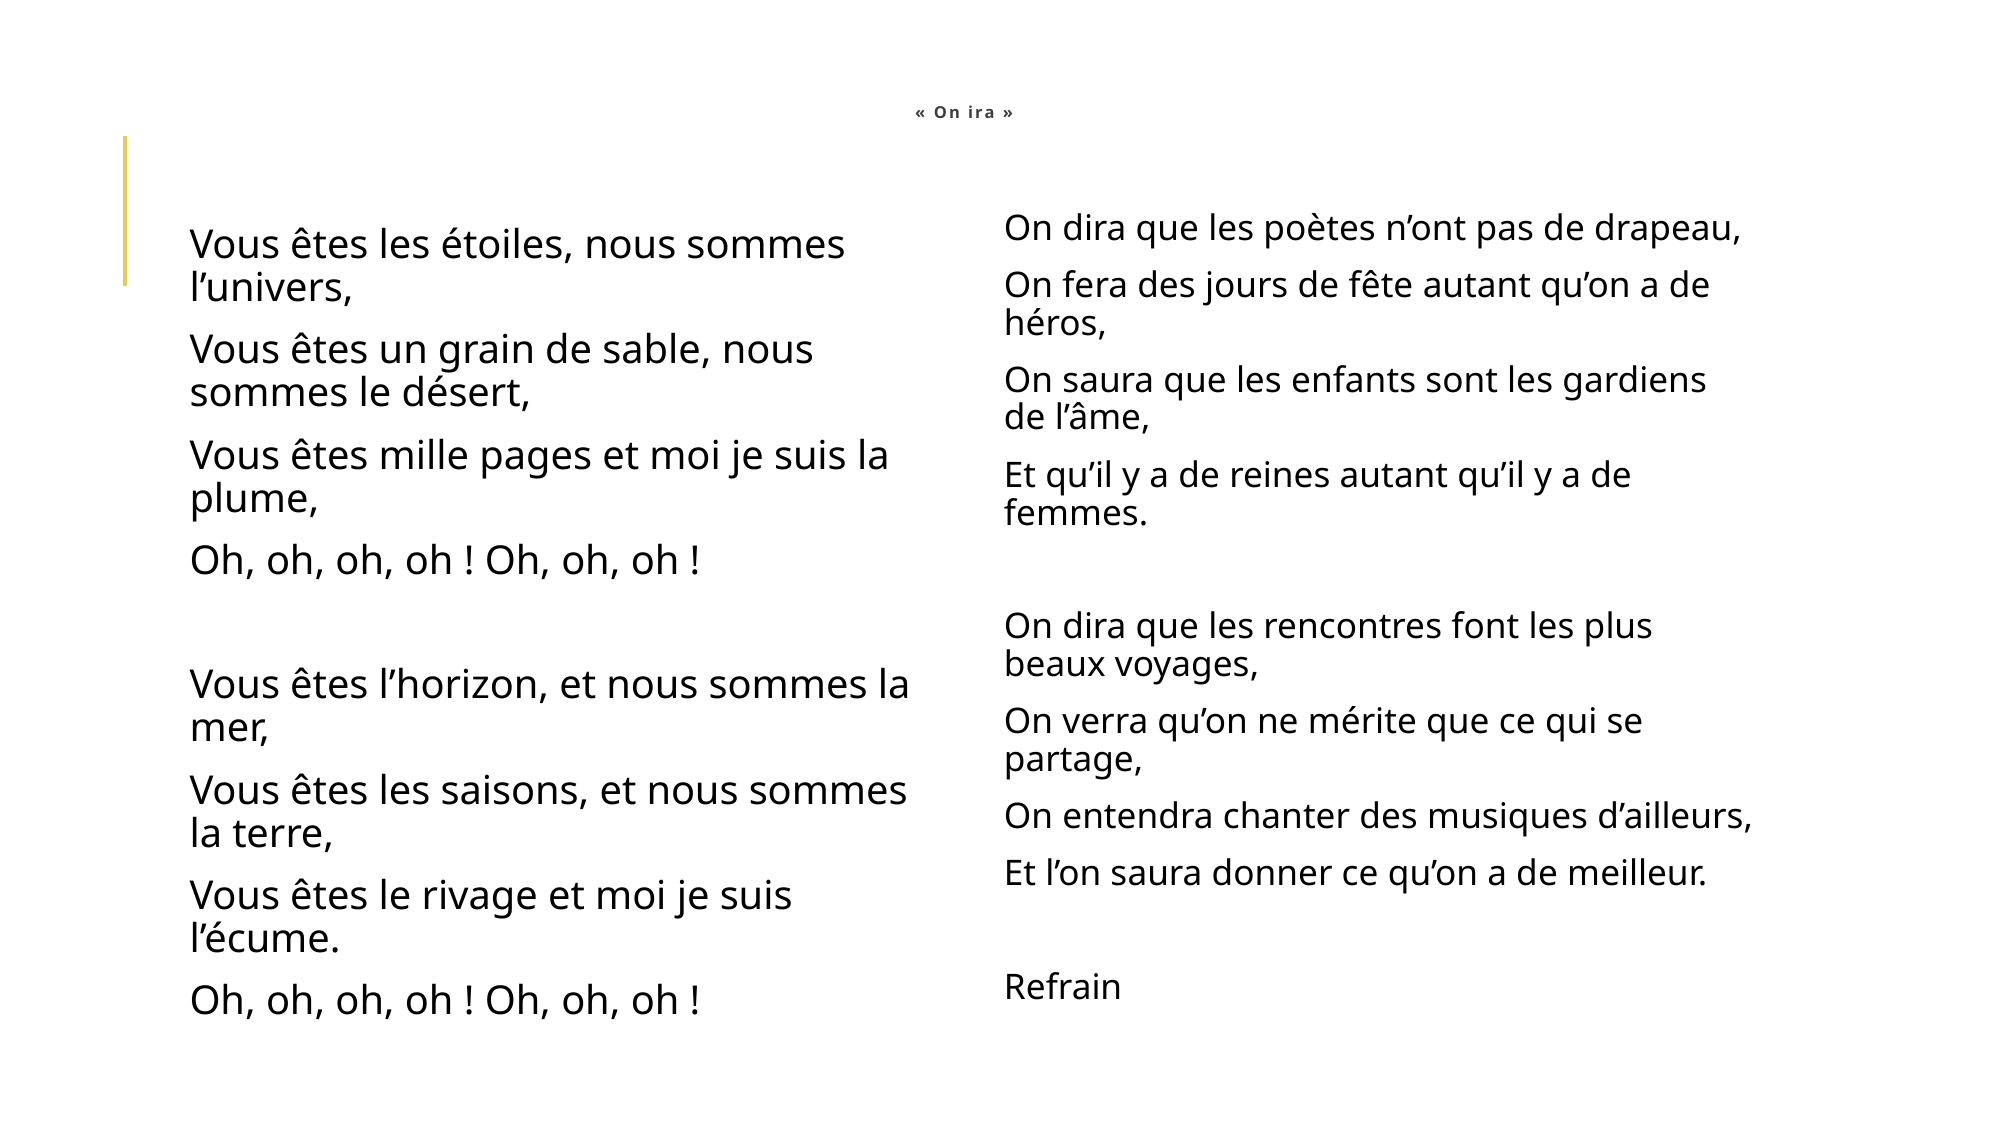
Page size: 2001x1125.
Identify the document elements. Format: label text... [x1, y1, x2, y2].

list Vous êtes les étoiles, nous sommes l’univers, Vous êtes un grain de sable, nous sommes le désert, Vous êtes mille pages et moi je suis la plume, Oh, oh, oh, oh ! Oh, oh, oh ! Vous êtes l’horizon, et nous sommes la mer, Vous êtes les saisons, et nous sommes la terre, Vous êtes le rivage et moi je suis l’écume. Oh, oh, oh, oh ! Oh, oh, oh ! [168, 216, 948, 1035]
title « On ira » [168, 82, 1763, 161]
list On dira que les poètes n’ont pas de drapeau, On fera des jours de fête autant qu’on a de héros, On saura que les enfants sont les gardiens de l’âme, Et qu’il y a de reines autant qu’il y a de femmes. On dira que les rencontres font les plus beaux voyages, On verra qu’on ne mérite que ce qui se partage, On entendra chanter des musiques d’ailleurs, Et l’on saura donner ce qu’on a de meilleur. Refrain [982, 202, 1763, 1035]
